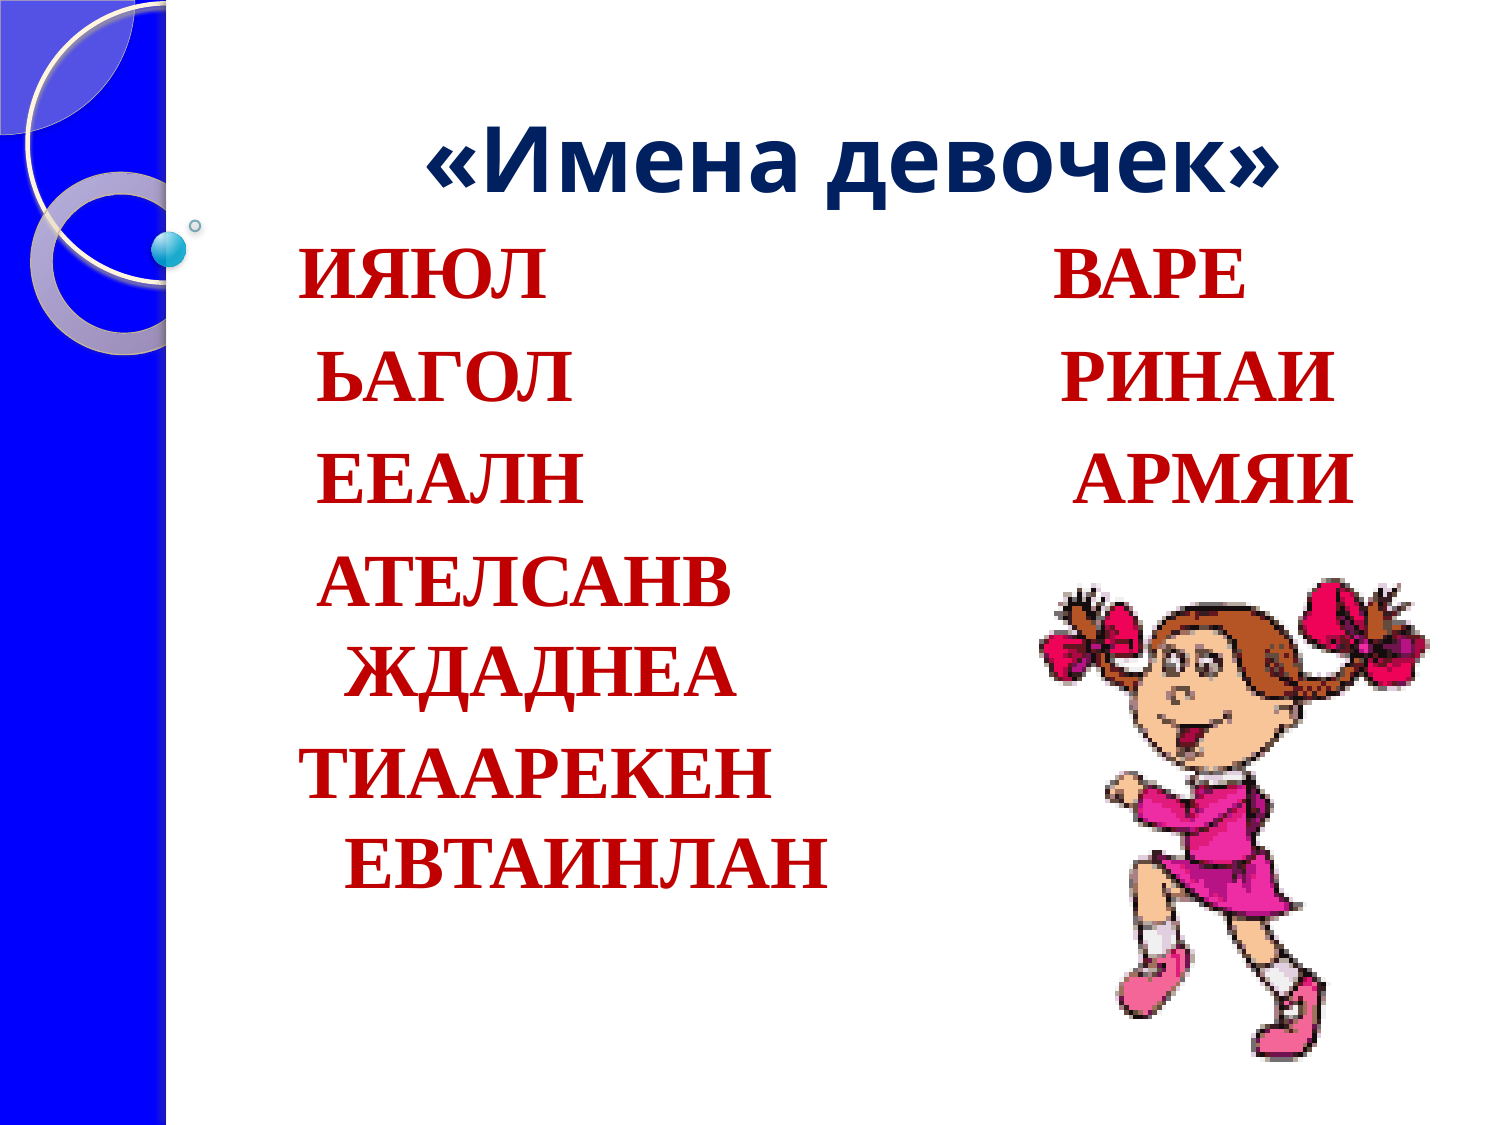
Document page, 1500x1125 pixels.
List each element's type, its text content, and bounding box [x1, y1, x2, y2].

picture [1007, 573, 1430, 1062]
list «Имена девочек» ИЯЮЛ ВАРЕ ЬАГОЛ РИНАИ ЕЕАЛН АРМЯИ АТЕЛСАНВ ЖДАДНЕА ТИААРЕКЕН ЕВТАИНЛАН [269, 93, 1449, 762]
